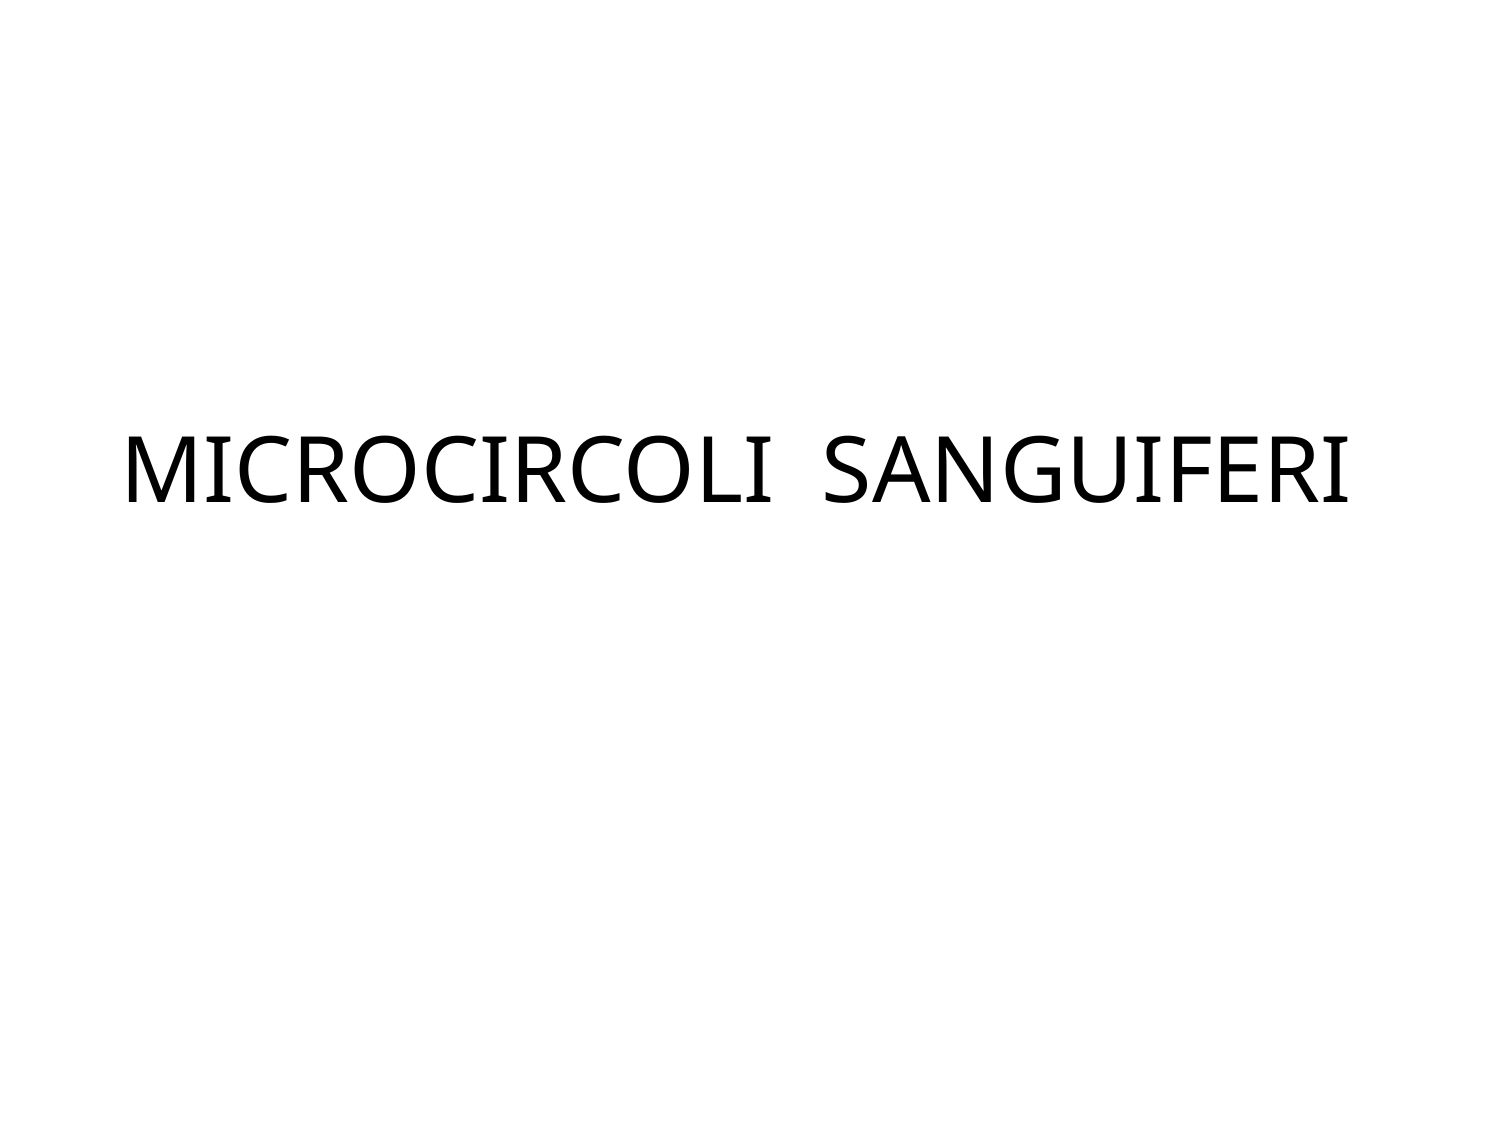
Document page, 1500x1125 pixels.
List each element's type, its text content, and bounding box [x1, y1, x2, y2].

title MICROCIRCOLI SANGUIFERI [100, 373, 1373, 558]
